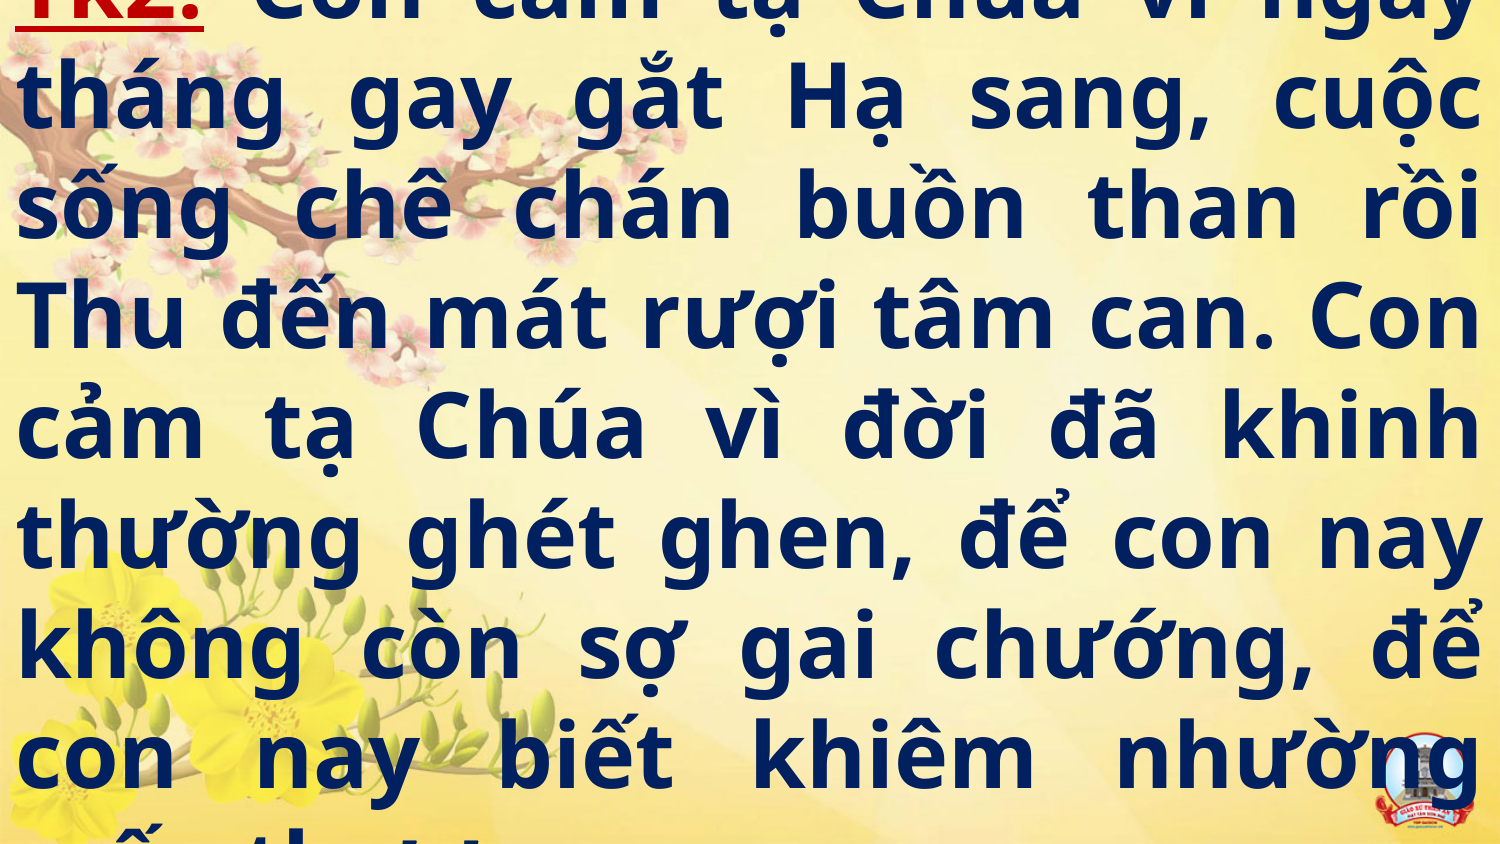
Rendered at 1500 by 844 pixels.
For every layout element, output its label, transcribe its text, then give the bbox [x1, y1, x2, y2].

title Tk2: Con cảm tạ Chúa vì ngày tháng gay gắt Hạ sang, cuộc sống chê chán buồn than rồi Thu đến mát rượi tâm can. Con cảm tạ Chúa vì đời đã khinh thường ghét ghen, để con nay không còn sợ gai chướng, để con nay biết khiêm nhường mến thương. [0, 0, 1500, 844]
